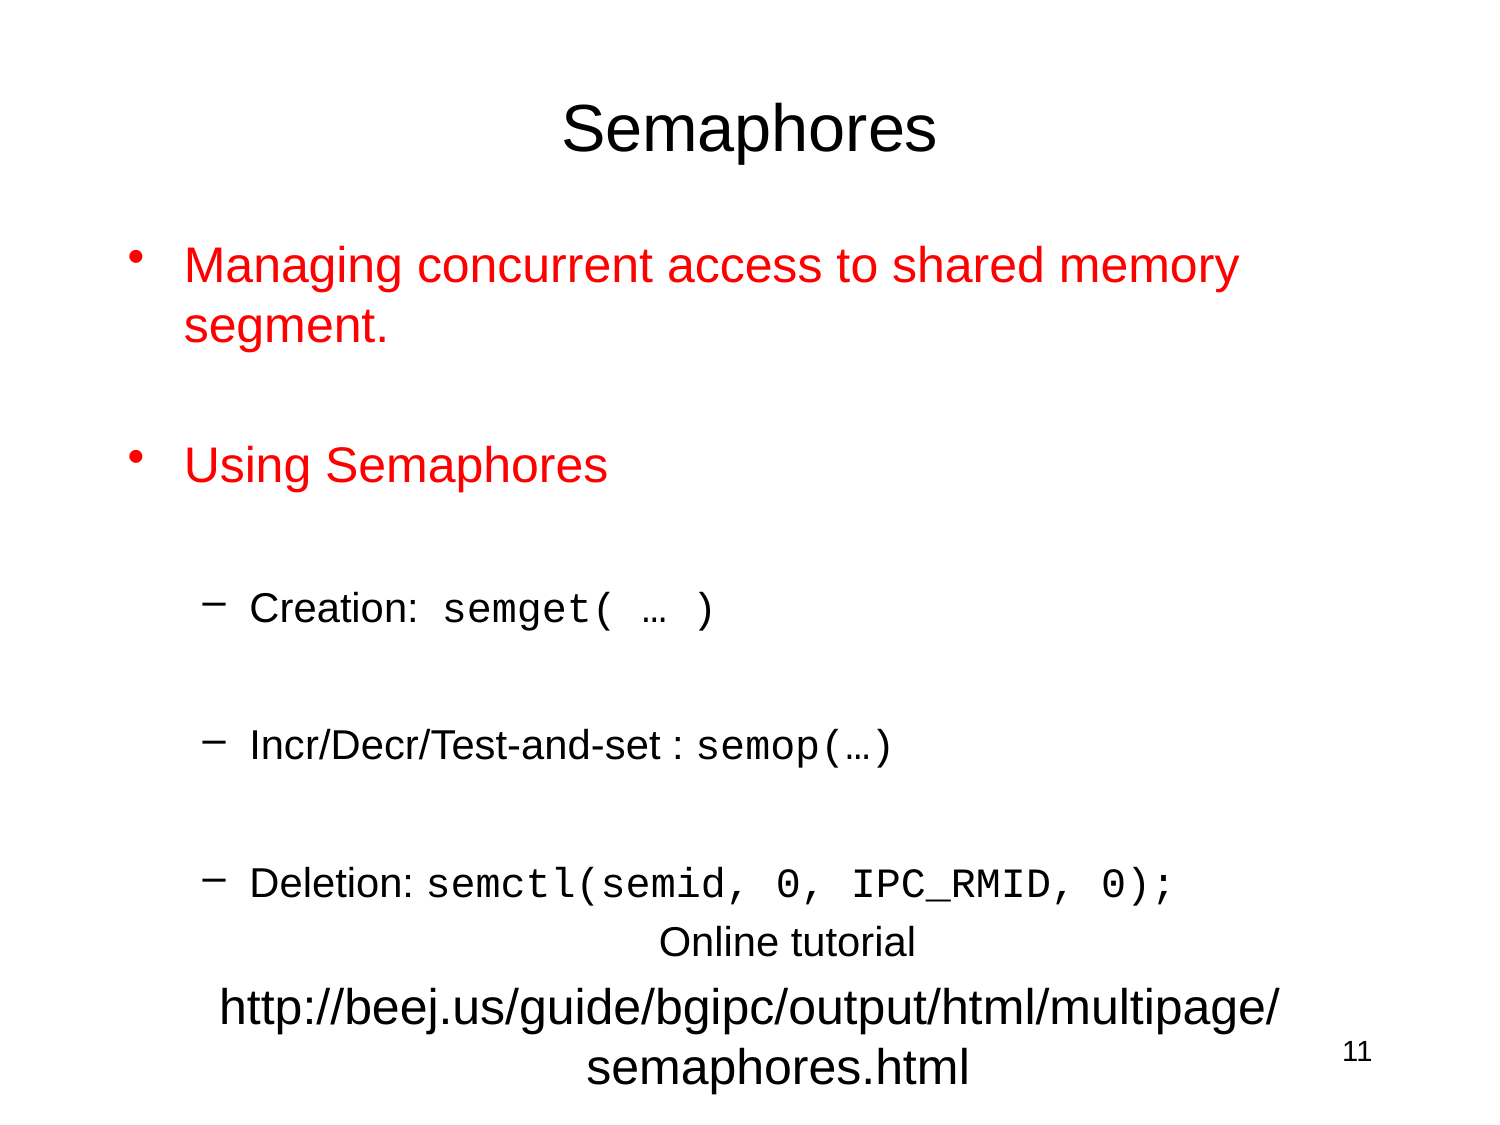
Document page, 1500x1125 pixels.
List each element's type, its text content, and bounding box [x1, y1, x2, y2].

slide_number 11 [1074, 1024, 1388, 1101]
list Managing concurrent access to shared memory segment. Using Semaphores Creation: semget( … ) Incr/Decr/Test-and-set : semop(…) Deletion: semctl(semid, 0, IPC_RMID, 0); Online tutorial http://beej.us/guide/bgipc/output/html/multipage/semaphores.html [112, 224, 1388, 1000]
title Semaphores [112, 62, 1388, 188]
